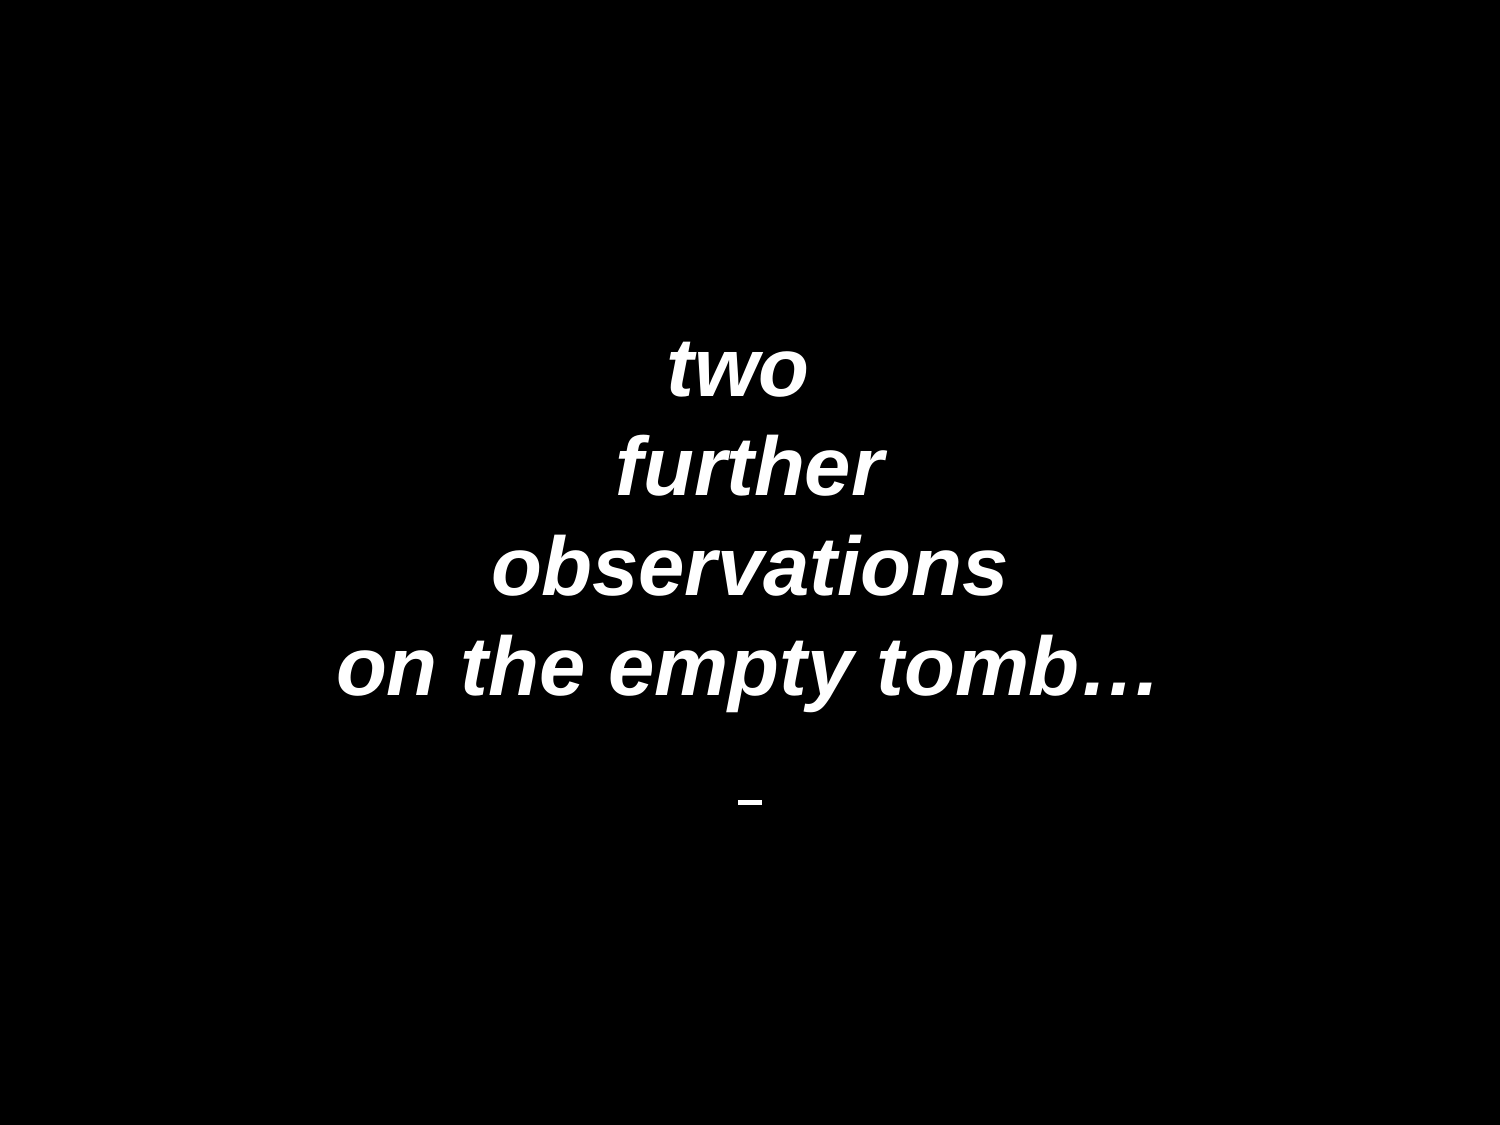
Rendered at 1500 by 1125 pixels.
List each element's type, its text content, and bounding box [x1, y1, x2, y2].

title two further observations on the empty tomb… [0, 0, 1500, 1125]
